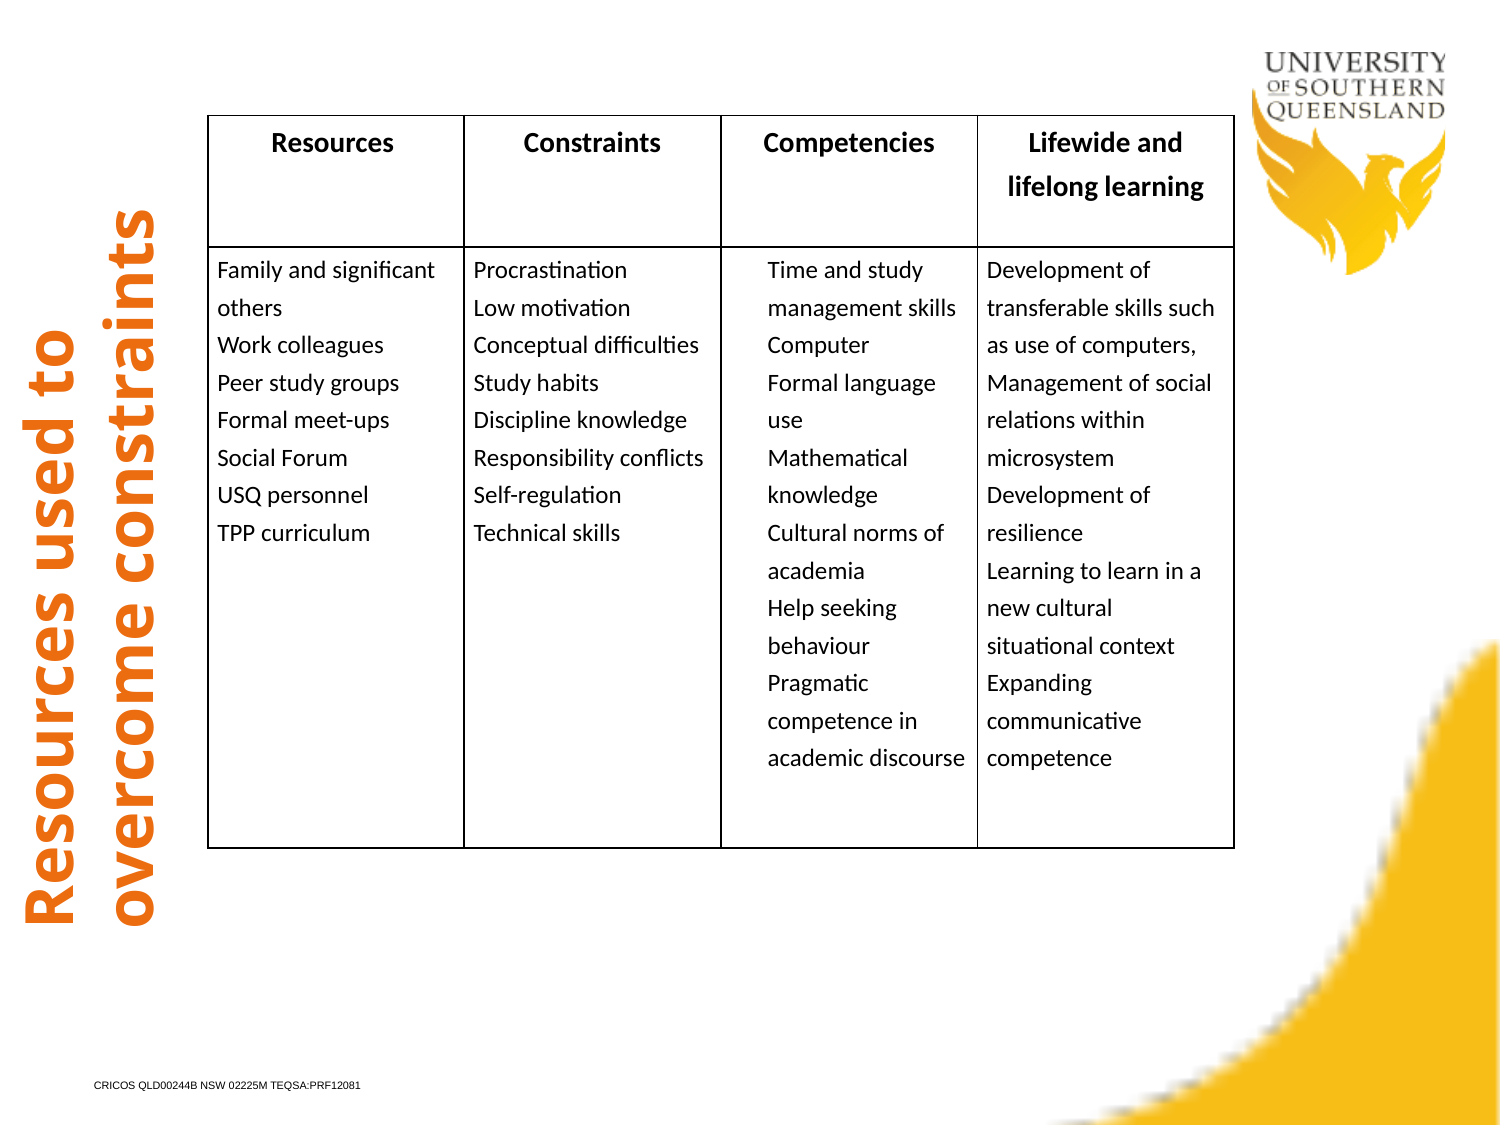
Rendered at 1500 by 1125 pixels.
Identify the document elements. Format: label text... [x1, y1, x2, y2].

table_cell Family and significant others Work colleagues Peer study groups Formal meet-ups Social Forum USQ personnel TPP curriculum [209, 248, 463, 847]
table_cell Procrastination Low motivation Conceptual difficulties Study habits Discipline knowledge Responsibility conflicts Self-regulation Technical skills [465, 248, 720, 847]
table_header Resources [209, 116, 463, 246]
table_header Competencies [722, 116, 977, 246]
table_header Lifewide and lifelong learning [978, 116, 1233, 246]
table_cell Development of transferable skills such as use of computers, Management of social relations within microsystem Development of resilience Learning to learn in a new cultural situational context Expanding communicative competence [978, 248, 1233, 847]
text_box Resources used to overcome constraints [0, 62, 178, 944]
table_cell Time and study management skills Computer Formal language use Mathematical knowledge Cultural norms of academia Help seeking behaviour Pragmatic competence in academic discourse [722, 248, 977, 847]
text_box [100, 349, 1400, 1076]
table_header Constraints [465, 116, 720, 246]
